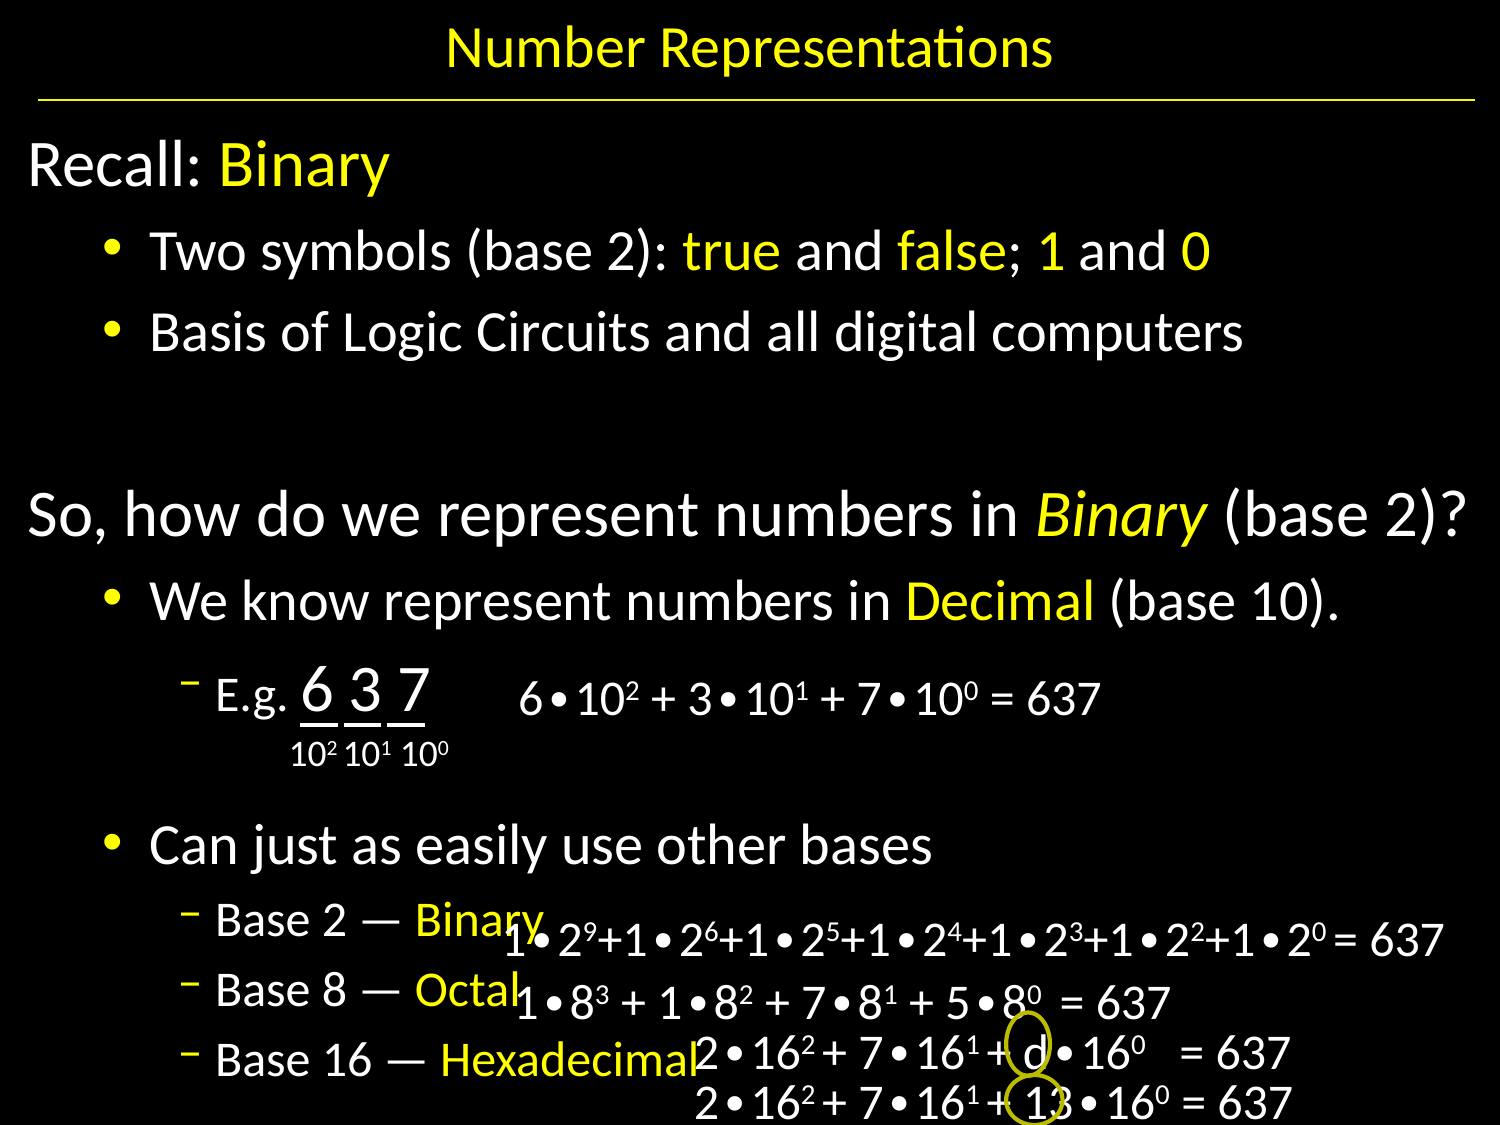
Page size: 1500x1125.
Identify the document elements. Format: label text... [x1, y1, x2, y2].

text_box 2∙162 + 7∙161 + 13∙160 = 637 [679, 1061, 1020, 1125]
text_box 1∙83 + 1∙82 + 7∙81 + 5∙80 = 637 [498, 962, 1187, 1038]
text_box [1004, 1010, 1053, 1076]
text_box 102 101 100 [275, 722, 463, 775]
list Recall: Binary Two symbols (base 2): true and false; 1 and 0 Basis of Logic Circuits and all digital computers So, how do we represent numbers in Binary (base 2)? We know represent numbers in Decimal (base 10). E.g. 6 3 7 Can just as easily use other bases Base 2 — Binary Base 8 — Octal Base 16 — Hexadecimal [12, 112, 1500, 1125]
text_box 2∙162 + 7∙161 + d∙160 = 637 [679, 1012, 1018, 1061]
text_box [1004, 1072, 1065, 1125]
title Number Representations [37, 0, 1463, 88]
text_box 6∙102 + 3∙101 + 7∙100 = 637 [503, 657, 1117, 733]
text_box 2∙162 + 7∙161 + d∙160 = 637 [1038, 1012, 1307, 1061]
text_box 1∙29+1∙26+1∙25+1∙24+1∙23+1∙22+1∙20 = 637 [486, 899, 1460, 974]
text_box 2∙162 + 7∙161 + 13∙160 = 637 [1042, 1061, 1308, 1125]
